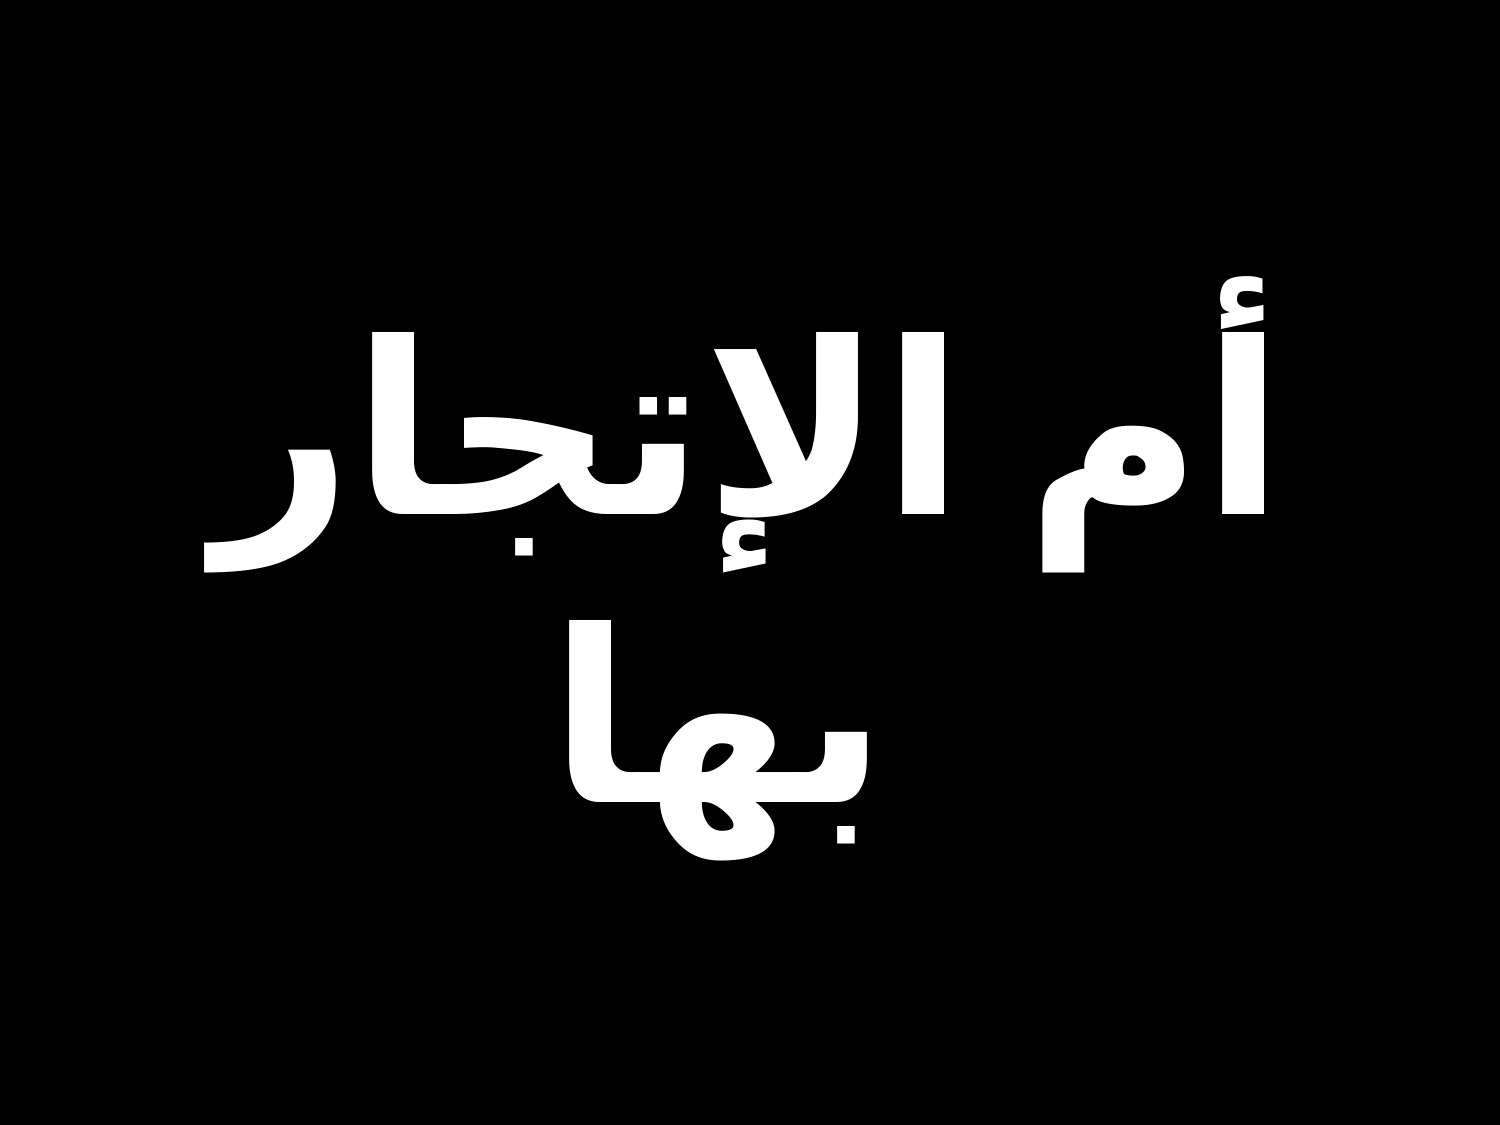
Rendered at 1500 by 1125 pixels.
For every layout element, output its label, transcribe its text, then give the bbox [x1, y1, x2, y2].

title أم الإتجار بها [75, 324, 1425, 800]
